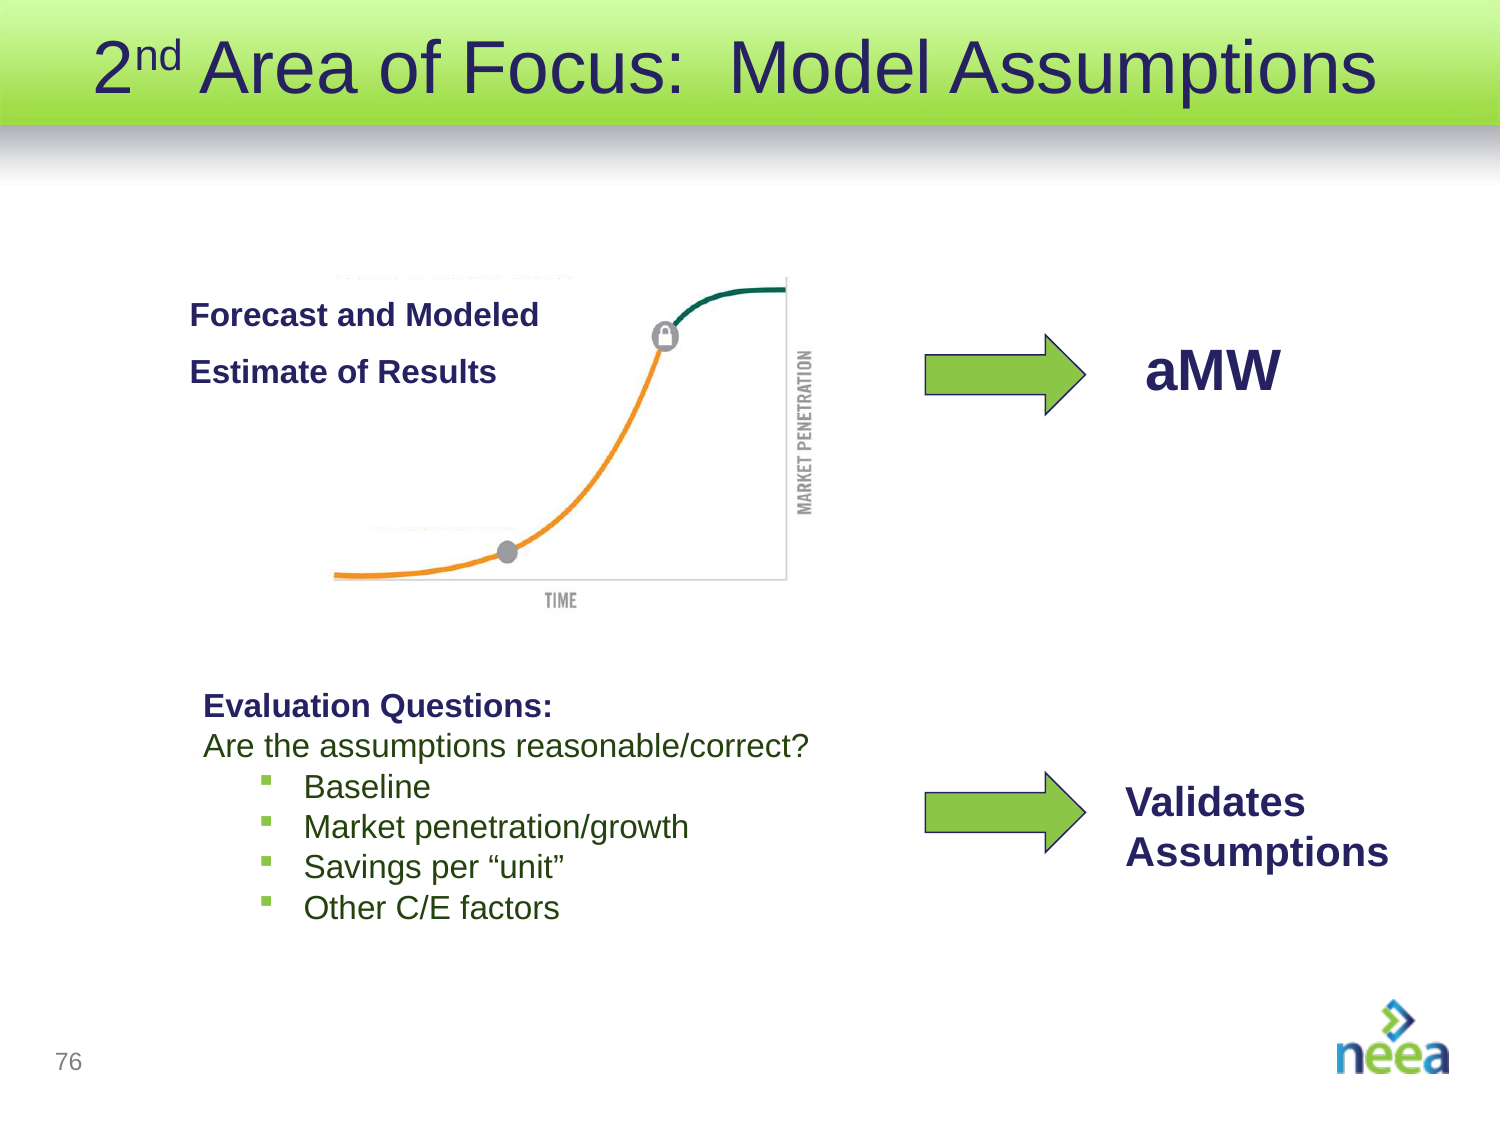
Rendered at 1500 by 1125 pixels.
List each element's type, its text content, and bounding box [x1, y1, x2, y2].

text_box Forecast and Modeled Estimate of Results [174, 286, 294, 398]
text_box [925, 334, 1086, 415]
text_box aMW [1130, 324, 1306, 410]
text_box [925, 772, 1086, 853]
text_box Validates Assumptions [1110, 767, 1431, 882]
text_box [299, 249, 826, 619]
picture [0, 0, 1500, 186]
picture [1337, 999, 1449, 1074]
title 2nd Area of Focus: Model Assumptions [77, 0, 1425, 127]
list Evaluation Questions: Are the assumptions reasonable/correct? Baseline Market penetration/growth Savings per “unit” Other C/E factors [162, 646, 963, 1000]
